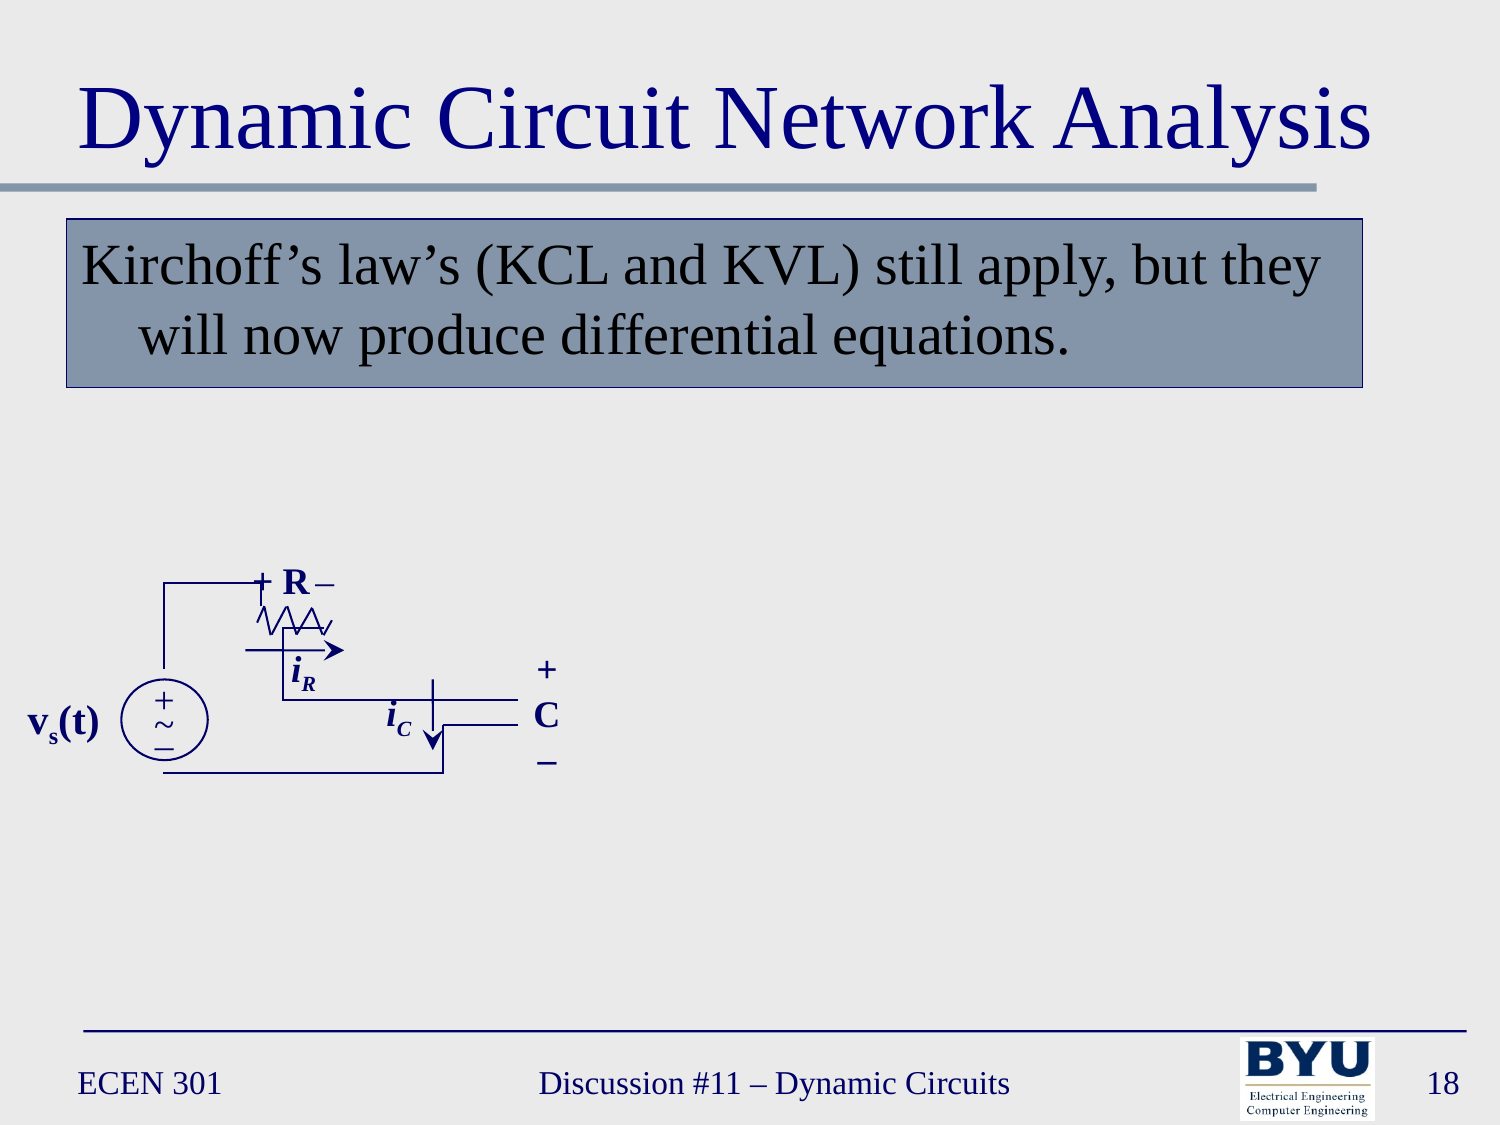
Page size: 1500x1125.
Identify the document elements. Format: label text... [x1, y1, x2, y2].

picture [1240, 1113, 1375, 1121]
slide_number 18 [1162, 1049, 1476, 1113]
list Kirchoff’s law’s (KCL and KVL) still apply, but they will now produce differential equations. [66, 218, 1363, 388]
title Dynamic Circuit Network Analysis [62, 24, 1438, 176]
footer Discussion #11 – Dynamic Circuits [487, 1049, 1063, 1113]
picture [1240, 1037, 1375, 1049]
slide_number ECEN 301 [62, 1049, 388, 1113]
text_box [12, 549, 576, 789]
